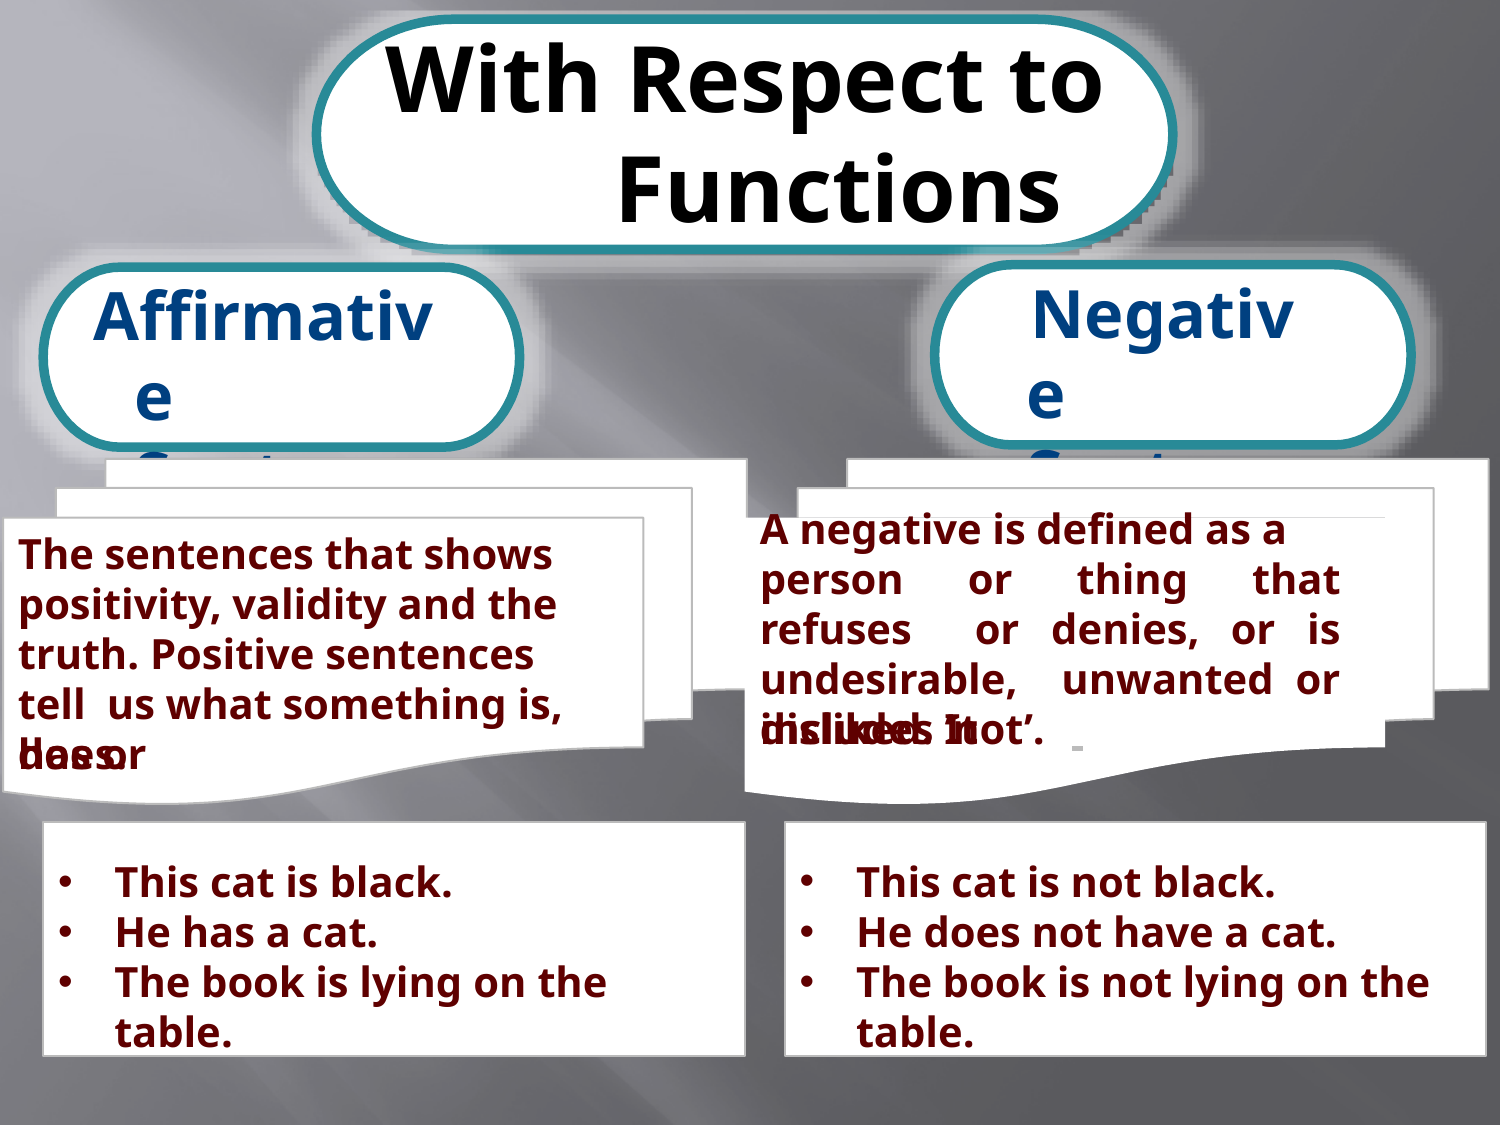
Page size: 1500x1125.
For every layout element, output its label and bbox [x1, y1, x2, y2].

text_box [744, 457, 1490, 805]
text_box [0, 490, 1500, 1125]
text_box [0, 0, 1500, 459]
text_box [1, 457, 749, 806]
text_box [891, 221, 1455, 457]
text_box [0, 224, 563, 490]
